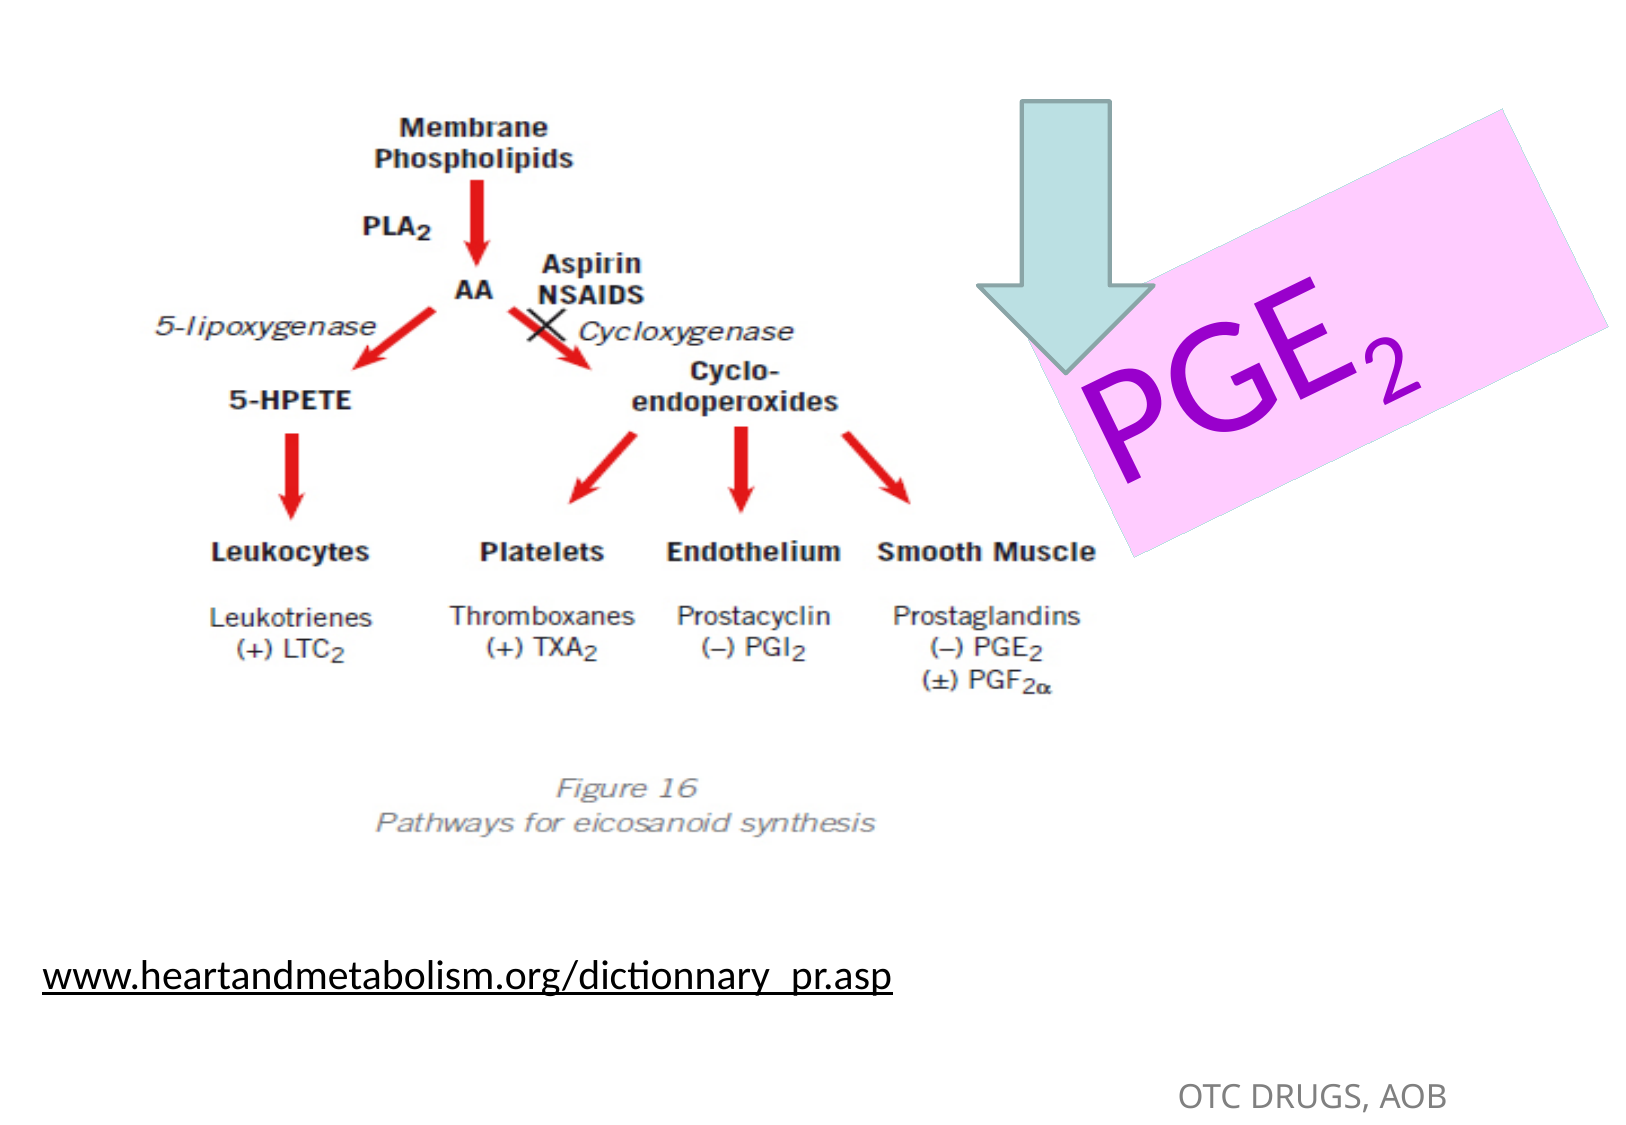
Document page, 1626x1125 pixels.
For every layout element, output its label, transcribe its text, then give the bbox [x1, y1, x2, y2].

text_box PGE2 [1126, 108, 1609, 558]
text_box [1126, 283, 1156, 317]
text_box www.heartandmetabolism.org/dictionnary_pr.asp [27, 940, 1625, 1006]
picture [138, 101, 1122, 847]
text_box OTC DRUGS, AOB [1162, 1067, 1463, 1123]
